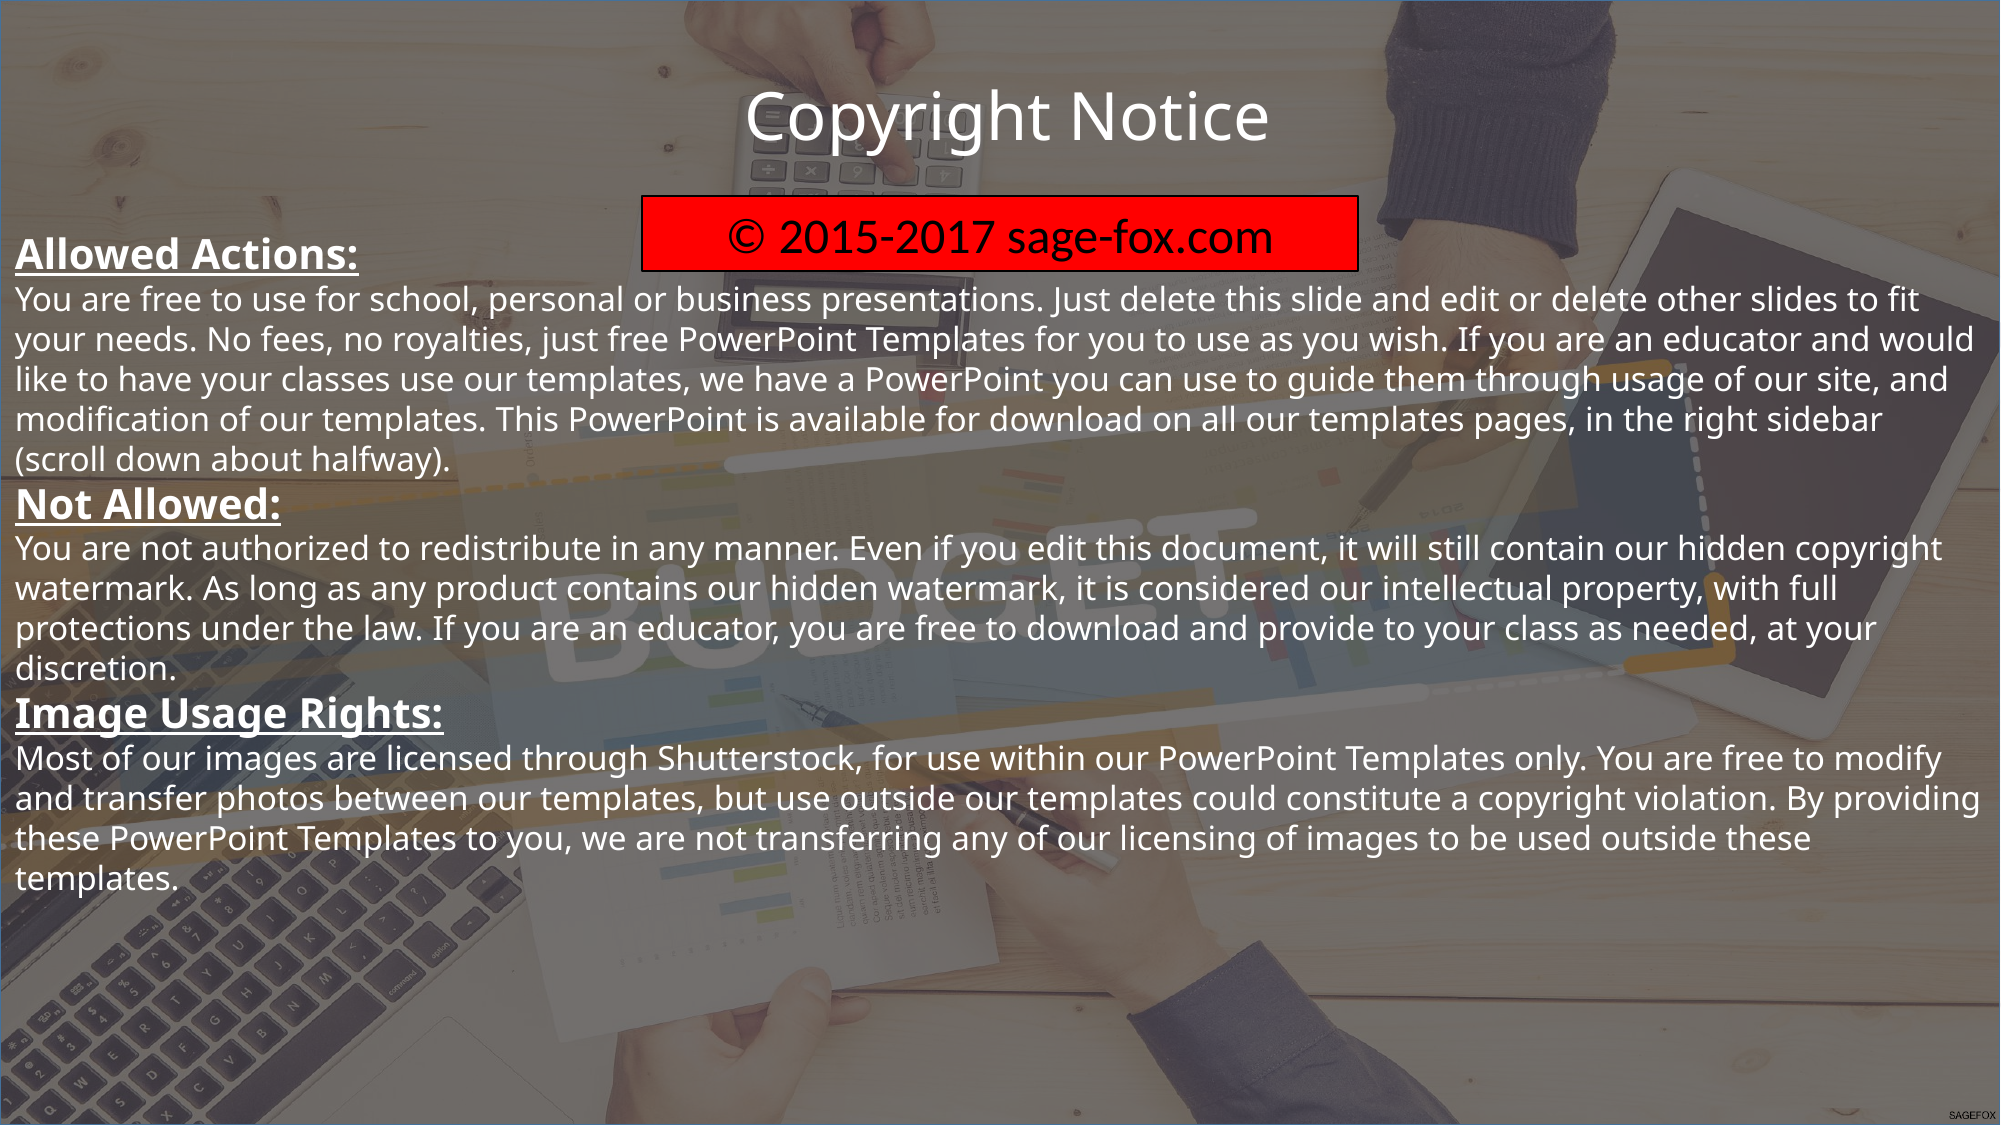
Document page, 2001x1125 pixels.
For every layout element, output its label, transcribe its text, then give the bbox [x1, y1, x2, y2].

text_box © 2015-2017 sage-fox.com [641, 196, 1358, 272]
text_box Allowed Actions: You are free to use for school, personal or business presentations. Just delete this slide and edit or delete other slides to fit your needs. No fees, no royalties, just free PowerPoint Templates for you to use as you wish. If you are an educator and would like to have your classes use our templates, we have a PowerPoint you can use to guide them through usage of our site, and modification of our templates. This PowerPoint is available for download on all our templates pages, in the right sidebar (scroll down about halfway). Not Allowed: You are not authorized to redistribute in any manner. Even if you edit this document, it will still contain our hidden copyright watermark. As long as any product contains our hidden watermark, it is considered our intellectual property, with full protections under the law. If you are an educator, you are free to download and provide to your class as needed, at your discretion. Image Usage Rights: Most of our images are licensed through Shutterstock, for use within our PowerPoint Templates only. You are free to modify and transfer photos between our templates, but use outside our templates could constitute a copyright violation. By providing these PowerPoint Templates to you, we are not transferring any of our licensing of images to be used outside these templates. [0, 0, 2000, 1125]
title Copyright Notice [493, 60, 1524, 178]
